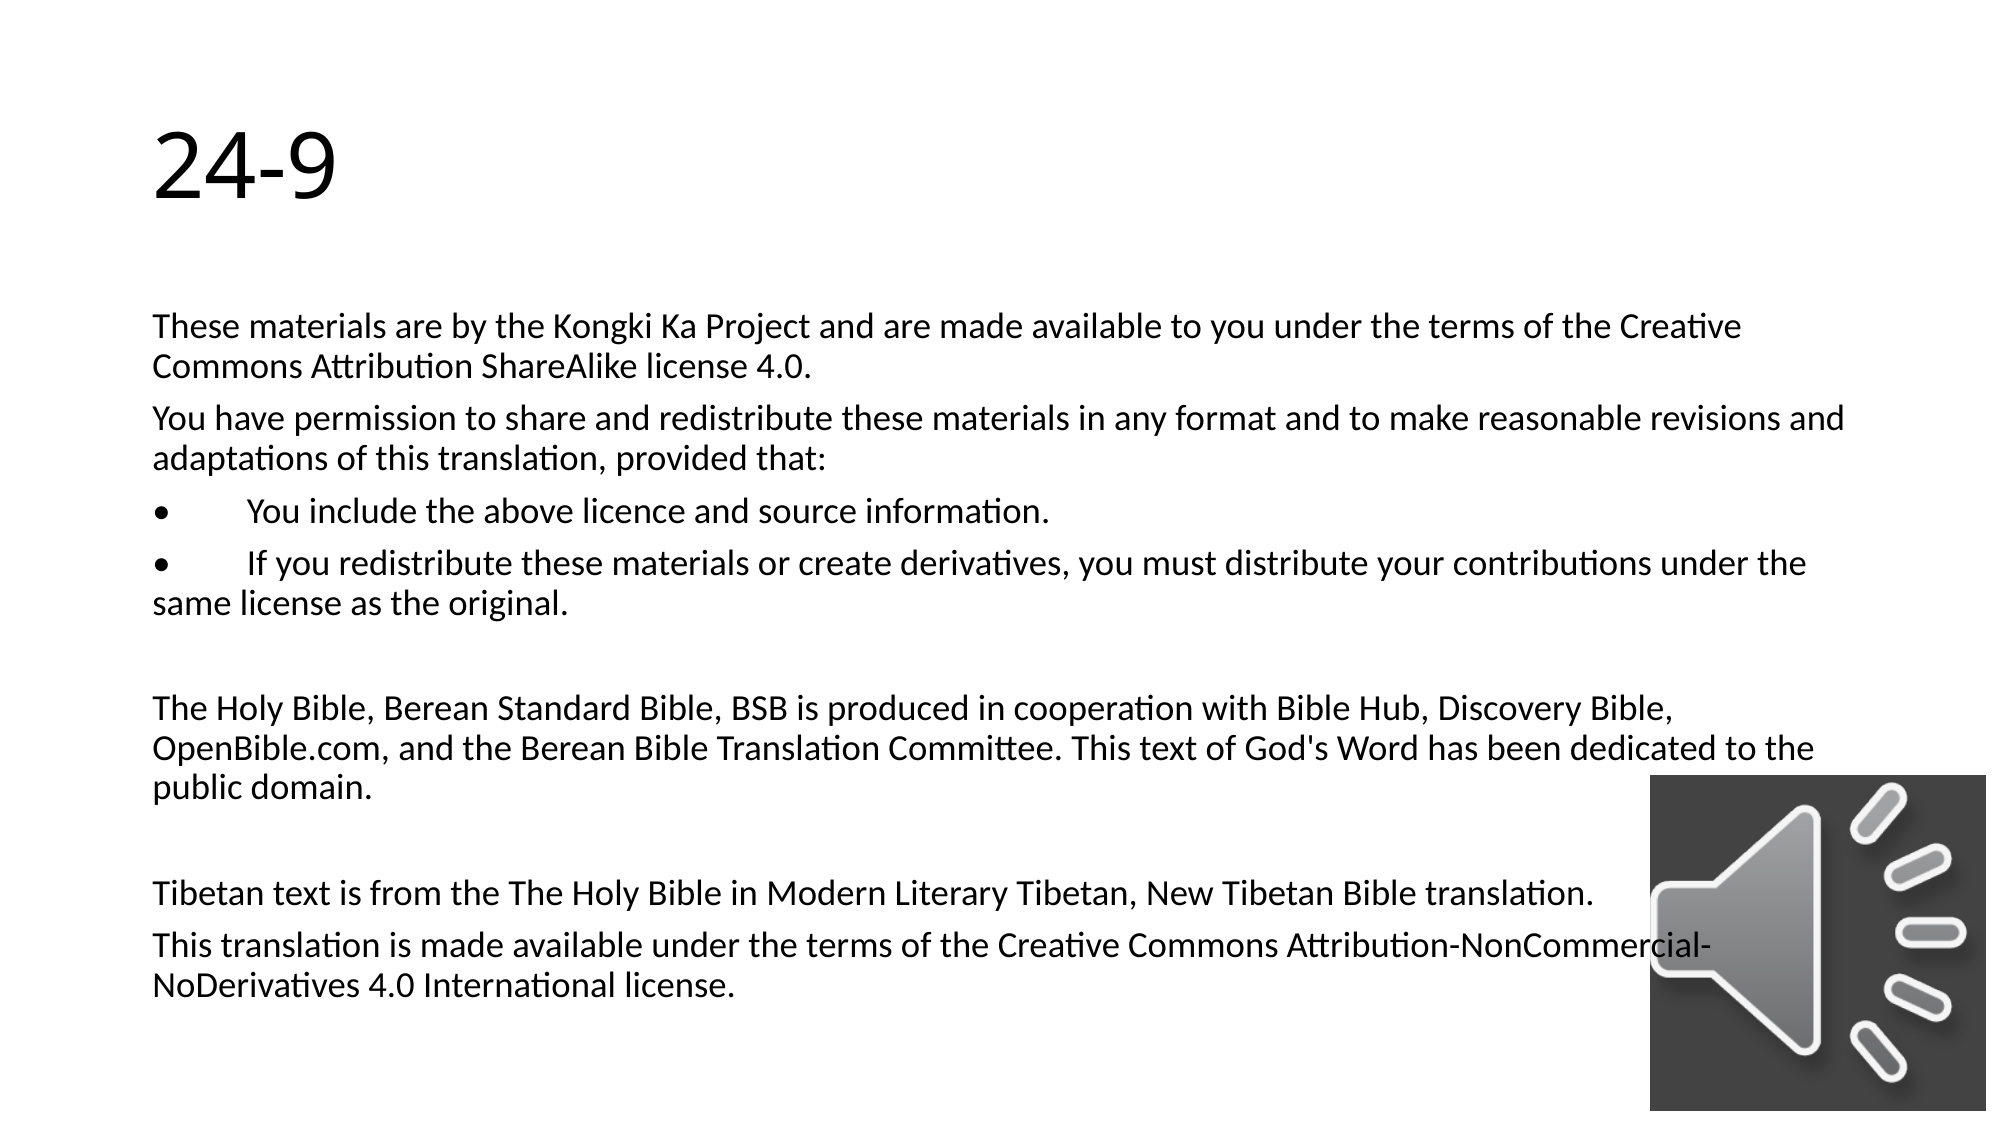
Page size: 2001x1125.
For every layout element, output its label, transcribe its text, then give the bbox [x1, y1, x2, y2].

title 24-9 [137, 59, 1863, 278]
picture [1648, 773, 1987, 1112]
list These materials are by the Kongki Ka Project and are made available to you under the terms of the Creative Commons Attribution ShareAlike license 4.0. You have permission to share and redistribute these materials in any format and to make reasonable revisions and adaptations of this translation, provided that: • You include the above licence and source information. • If you redistribute these materials or create derivatives, you must distribute your contributions under the same license as the original. The Holy Bible, Berean Standard Bible, BSB is produced in cooperation with Bible Hub, Discovery Bible, OpenBible.com, and the Berean Bible Translation Committee. This text of God's Word has been dedicated to the public domain. Tibetan text is from the The Holy Bible in Modern Literary Tibetan, New Tibetan Bible translation. This translation is made available under the terms of the Creative Commons Attribution-NonCommercial-NoDerivatives 4.0 International license. [137, 299, 1863, 1014]
